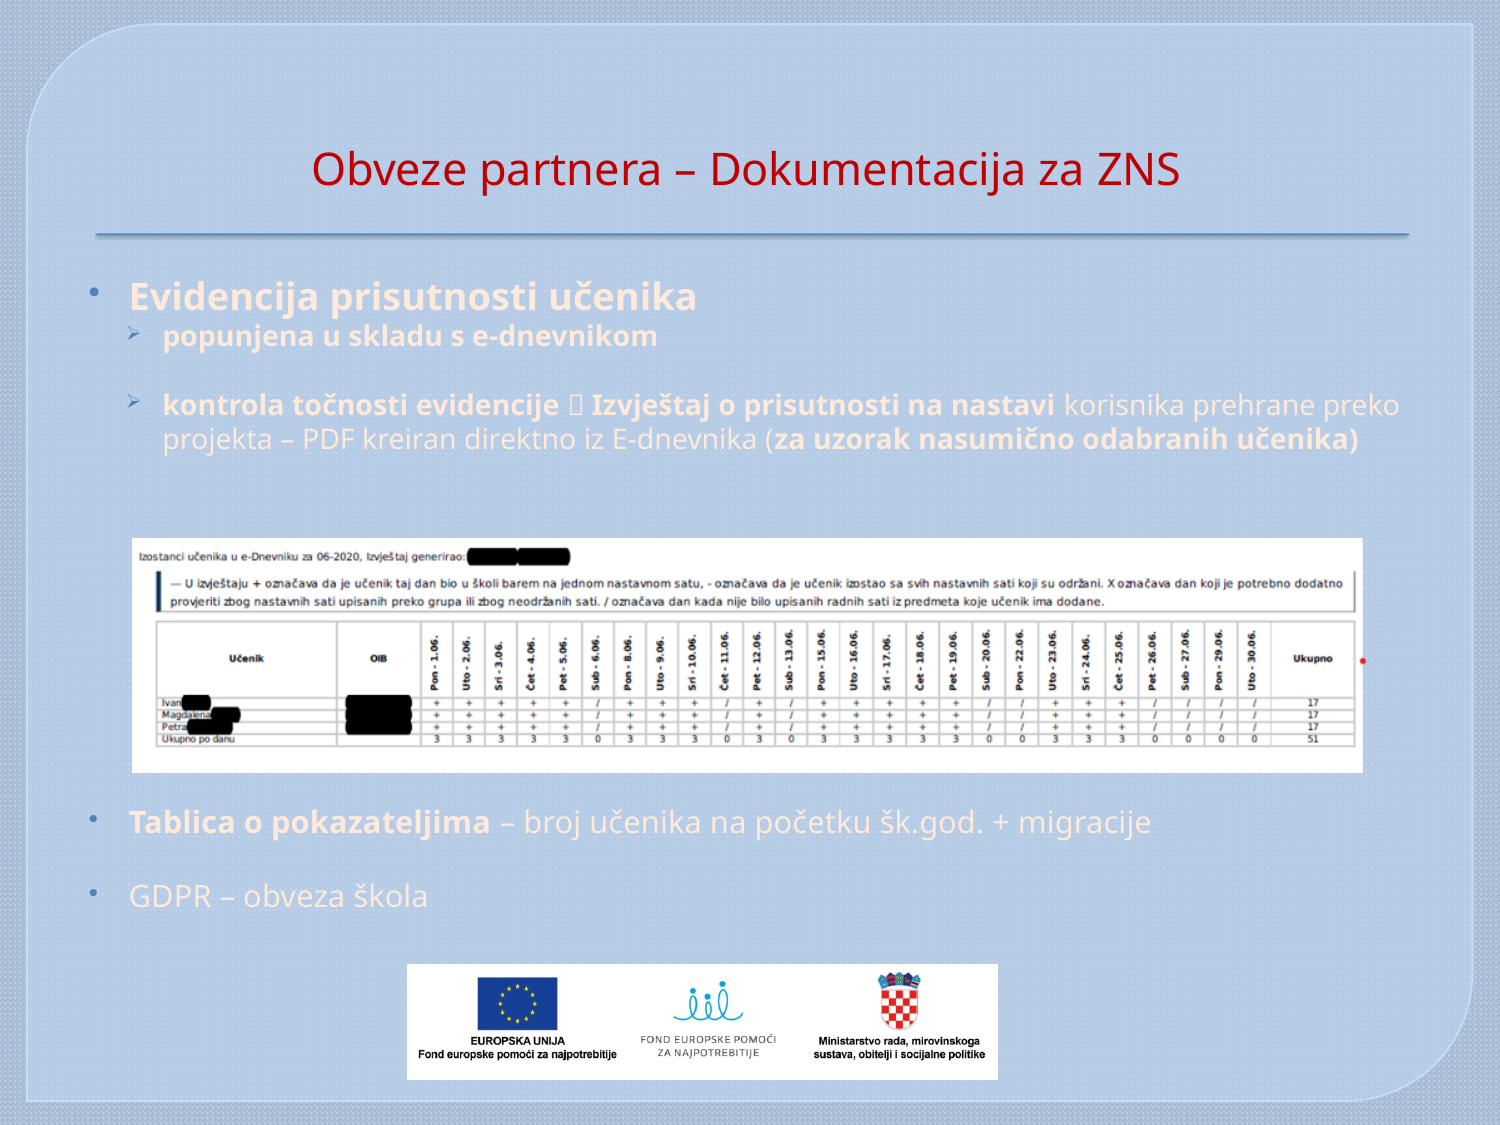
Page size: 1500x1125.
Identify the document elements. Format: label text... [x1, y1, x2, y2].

picture [132, 538, 1368, 773]
picture [407, 963, 998, 1080]
list Evidencija prisutnosti učenika popunjena u skladu s e-dnevnikom kontrola točnosti evidencije  Izvještaj o prisutnosti na nastavi korisnika prehrane preko projekta – PDF kreiran direktno iz E-dnevnika (za uzorak nasumično odabranih učenika) Tablica o pokazateljima – broj učenika na početku šk.god. + migracije GDPR – obveza škola [75, 219, 1425, 965]
title Obveze partnera – Dokumentacija za ZNS [75, 78, 1425, 219]
